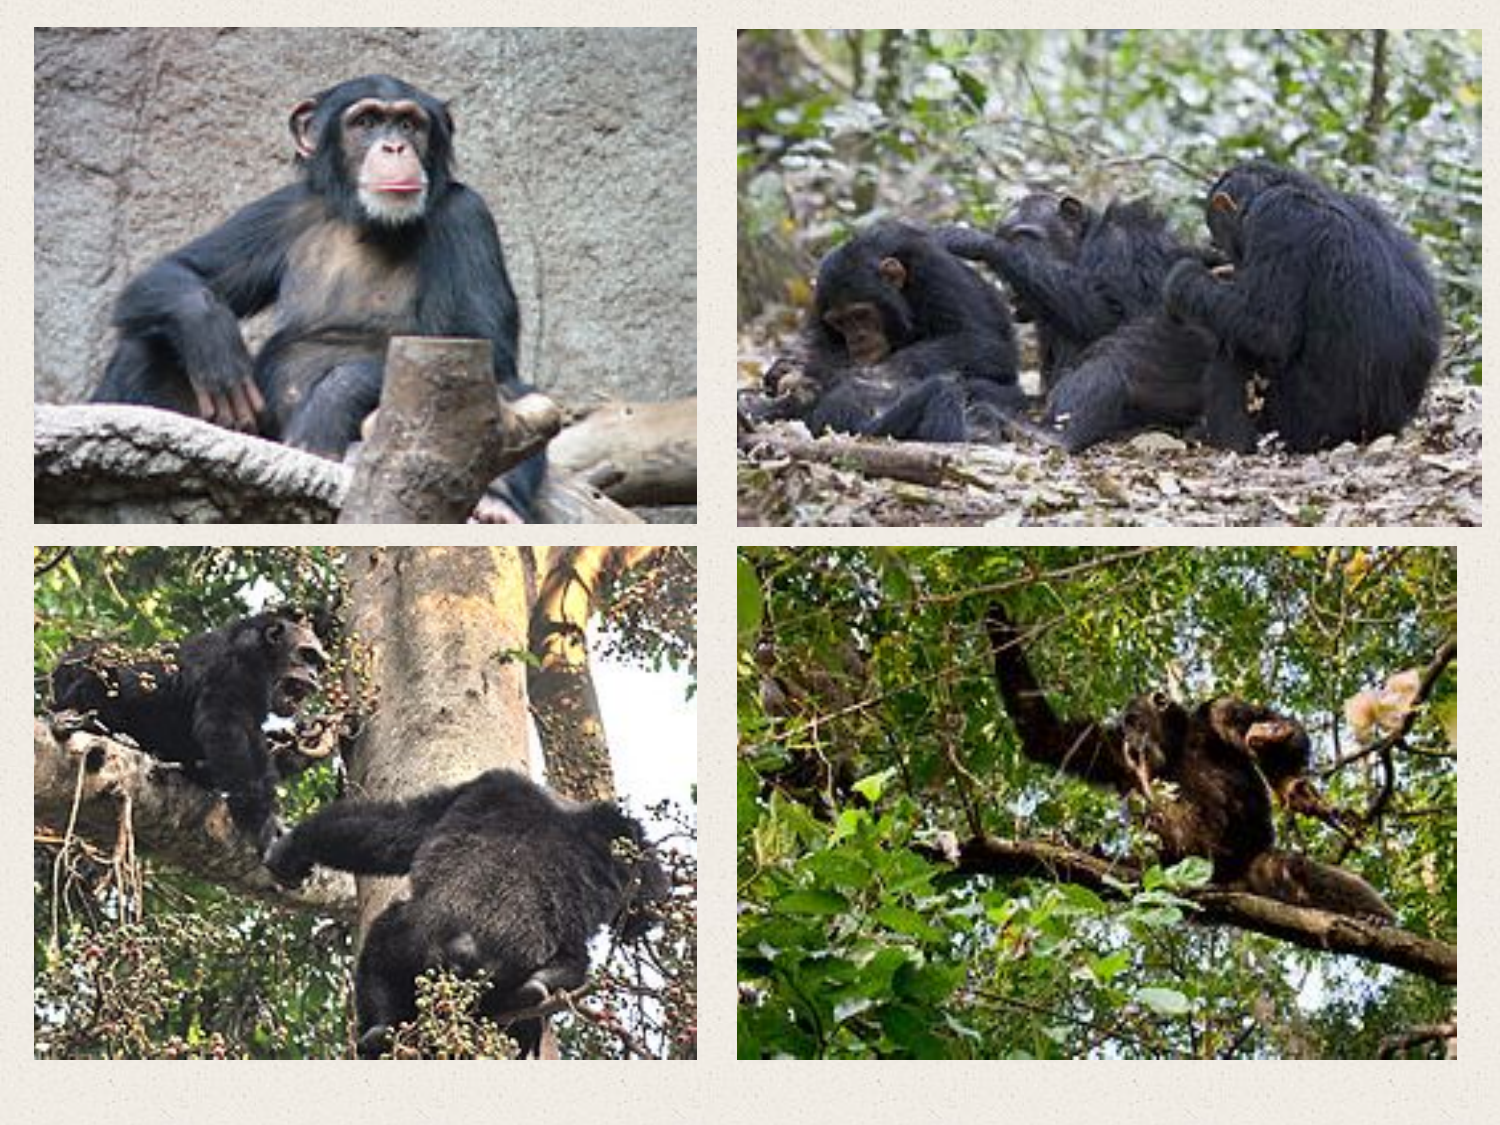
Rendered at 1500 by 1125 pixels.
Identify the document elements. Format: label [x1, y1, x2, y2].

list [34, 0, 698, 546]
picture [737, 546, 1457, 1061]
list [737, 0, 1482, 696]
picture [34, 546, 698, 1061]
